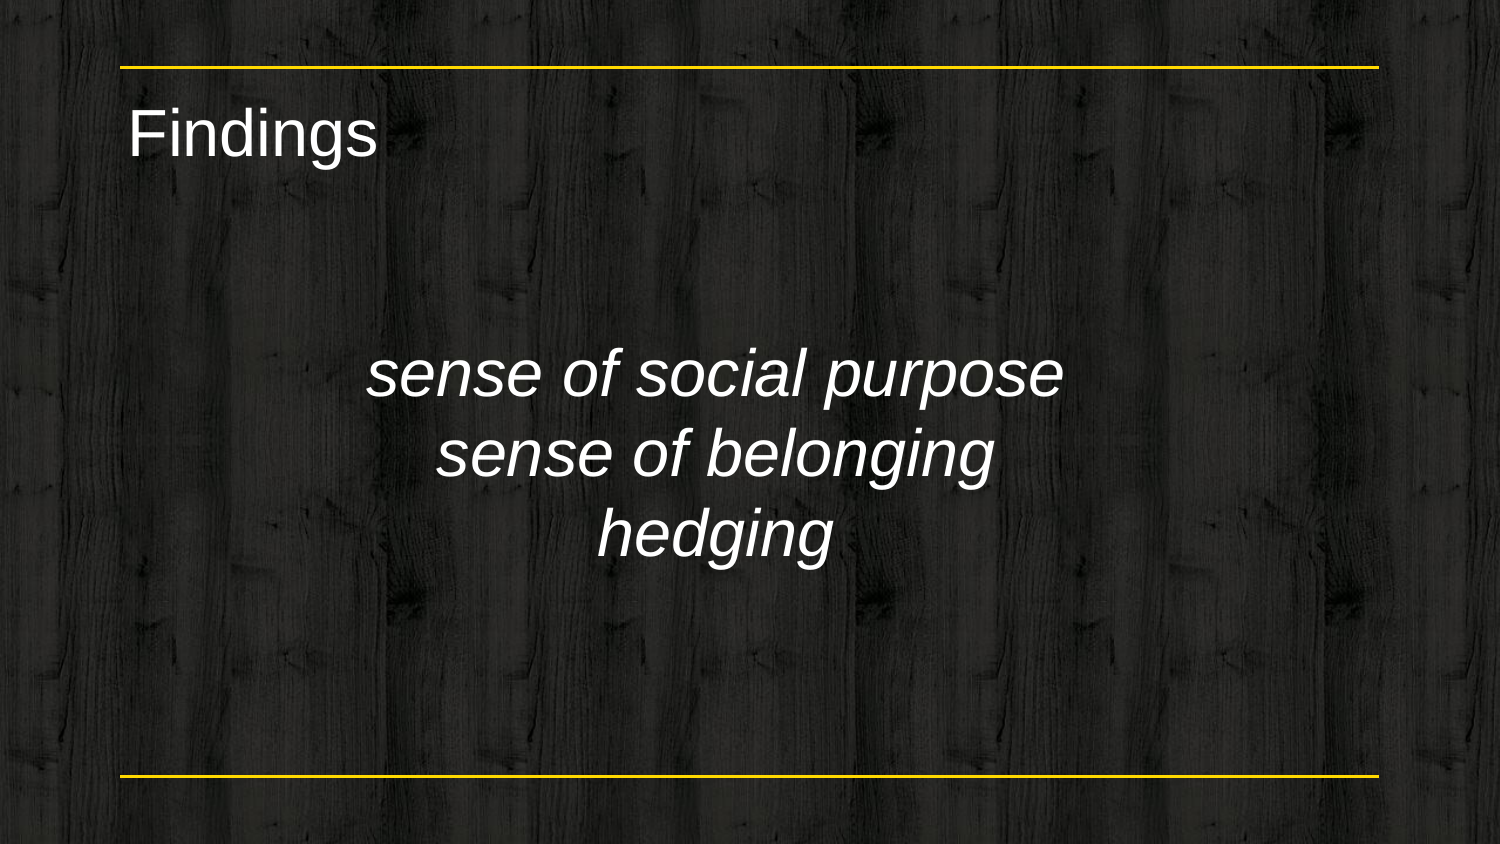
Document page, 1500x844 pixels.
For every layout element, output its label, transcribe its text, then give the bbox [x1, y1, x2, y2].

picture [0, 0, 1500, 844]
text_box Findings sense of social purpose sense of belonging hedging [112, 75, 1320, 768]
